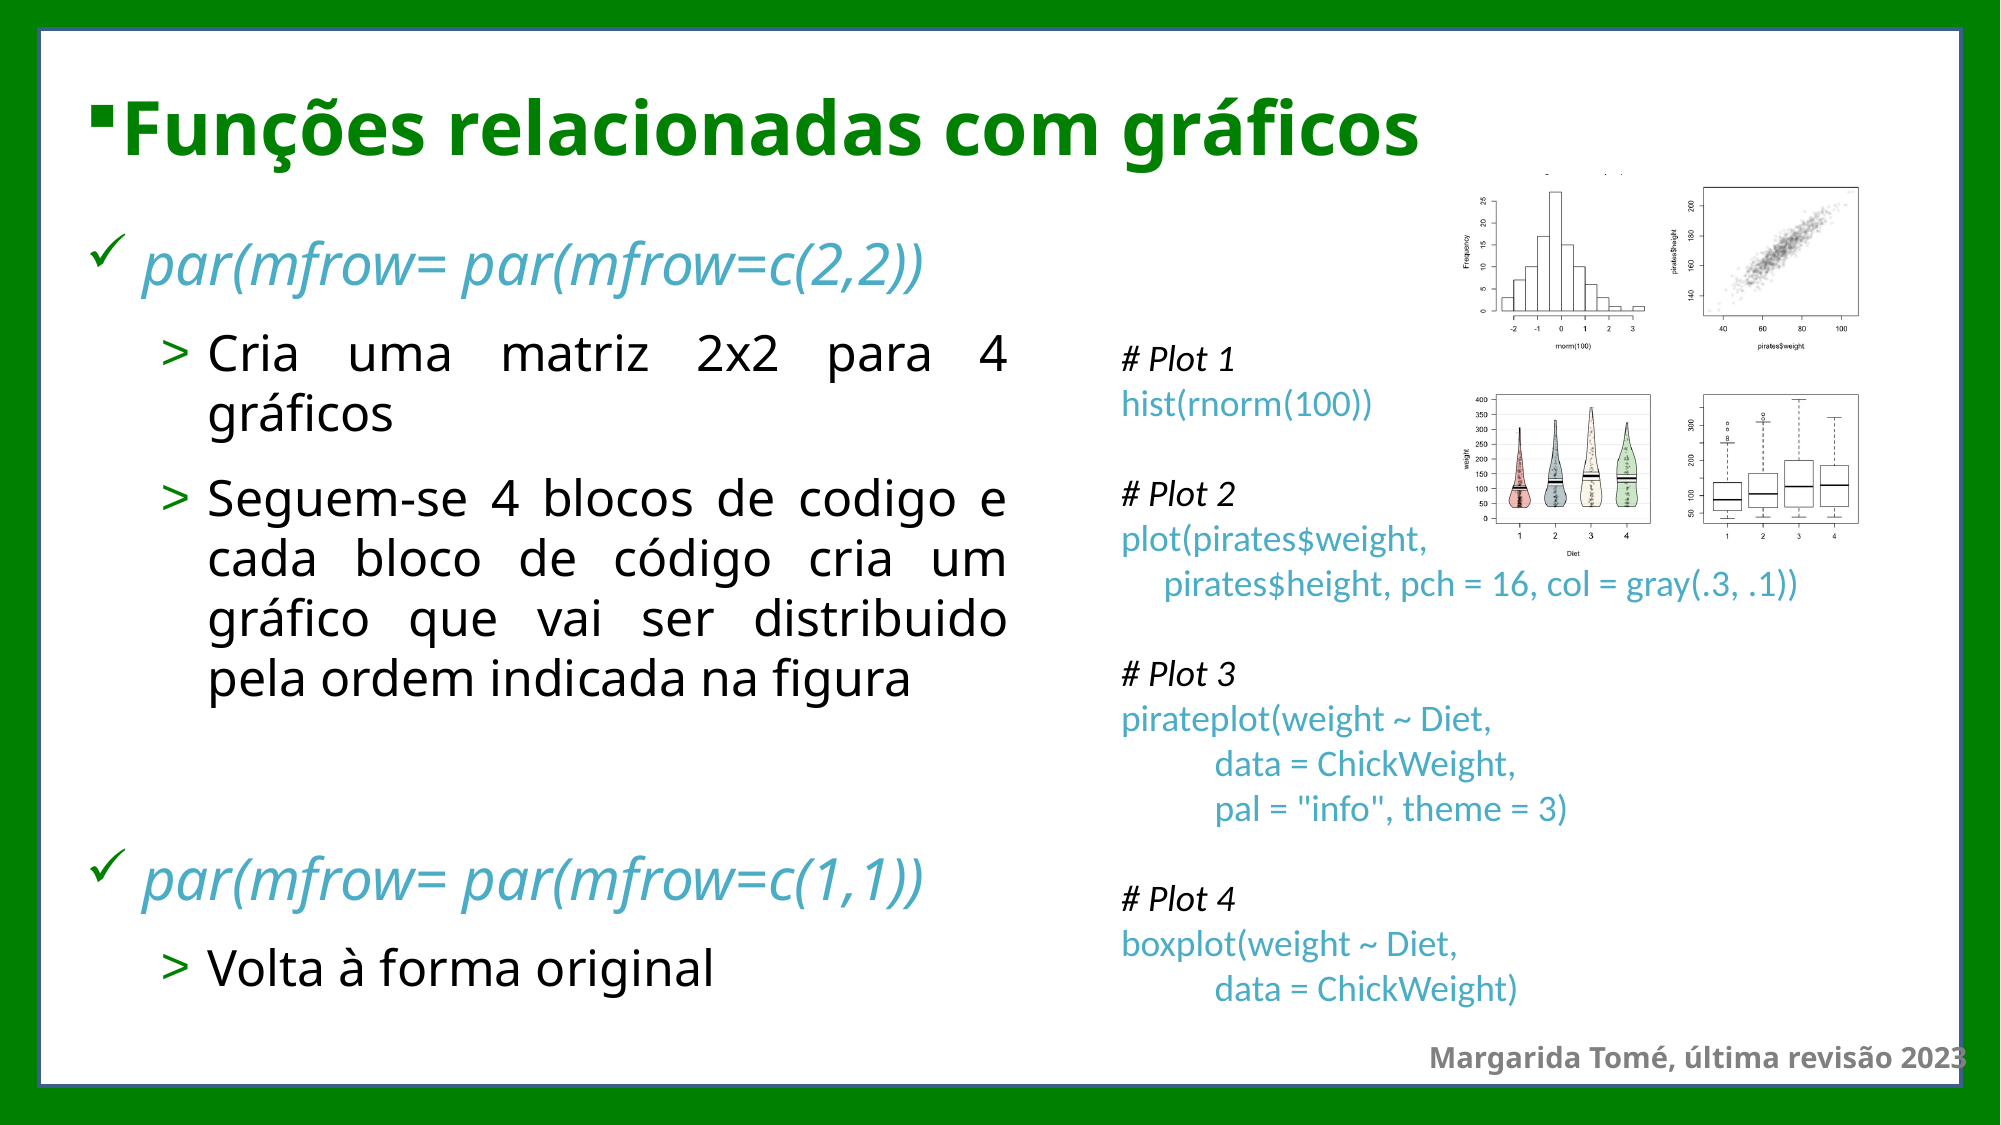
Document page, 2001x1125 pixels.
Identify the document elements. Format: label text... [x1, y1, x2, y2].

title Funções relacionadas com gráficos [70, 66, 1930, 185]
list par(mfrow= par(mfrow=c(2,2)) Cria uma matriz 2x2 para 4 gráficos Seguem-se 4 blocos de codigo e cada bloco de código cria um gráfico que vai ser distribuido pela ordem indicada na figura par(mfrow= par(mfrow=c(1,1)) Volta à forma original [70, 219, 1024, 1040]
picture [1454, 174, 1869, 563]
text_box # Plot 1 hist(rnorm(100)) # Plot 2 plot(pirates$weight, pirates$height, pch = 16, col = gray(.3, .1)) # Plot 3 pirateplot(weight ~ Diet, data = ChickWeight, pal = "info", theme = 3) # Plot 4 boxplot(weight ~ Diet, data = ChickWeight) [1106, 326, 1886, 1016]
